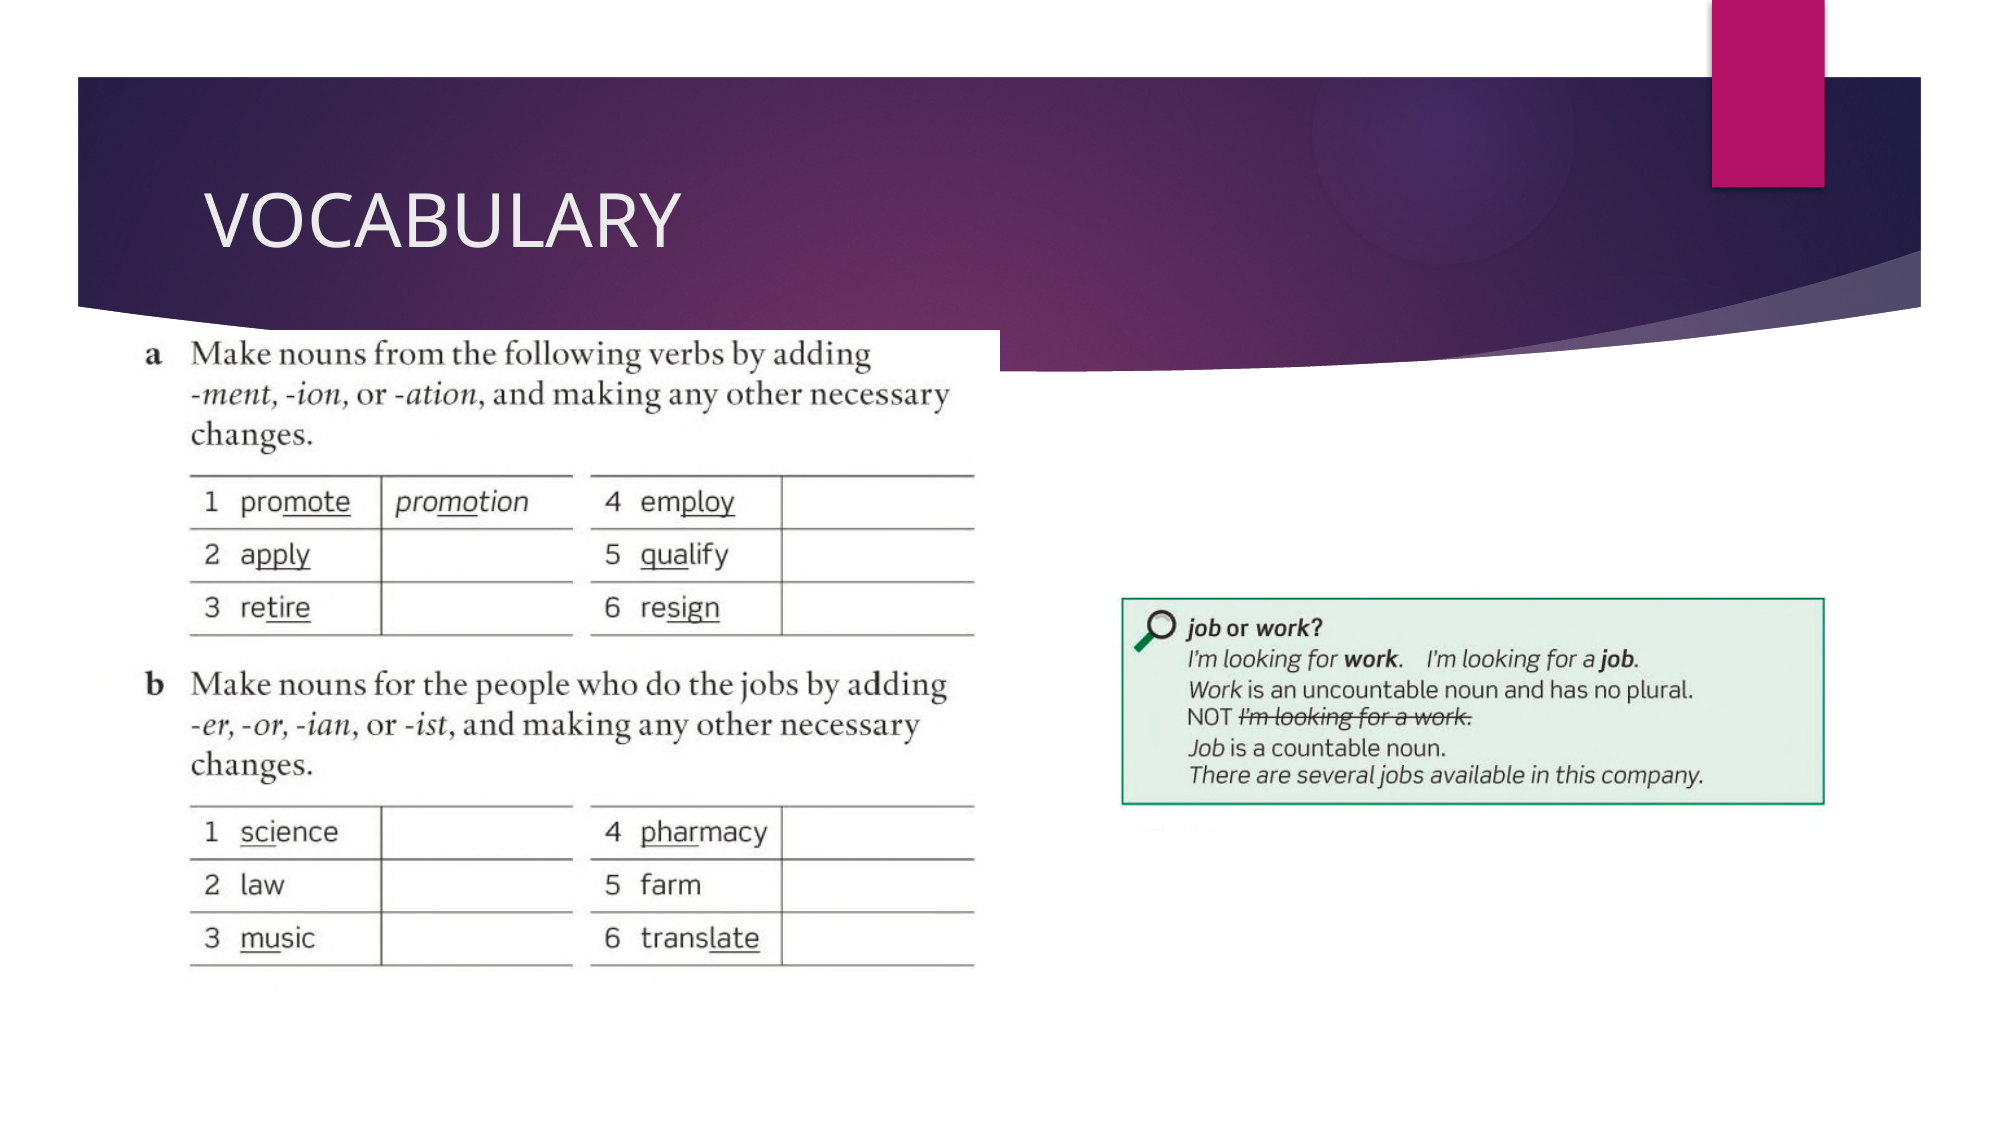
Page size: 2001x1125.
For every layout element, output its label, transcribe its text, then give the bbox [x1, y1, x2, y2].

picture [95, 329, 1001, 988]
picture [1093, 588, 1838, 832]
title VOCABULARY [189, 159, 1627, 276]
